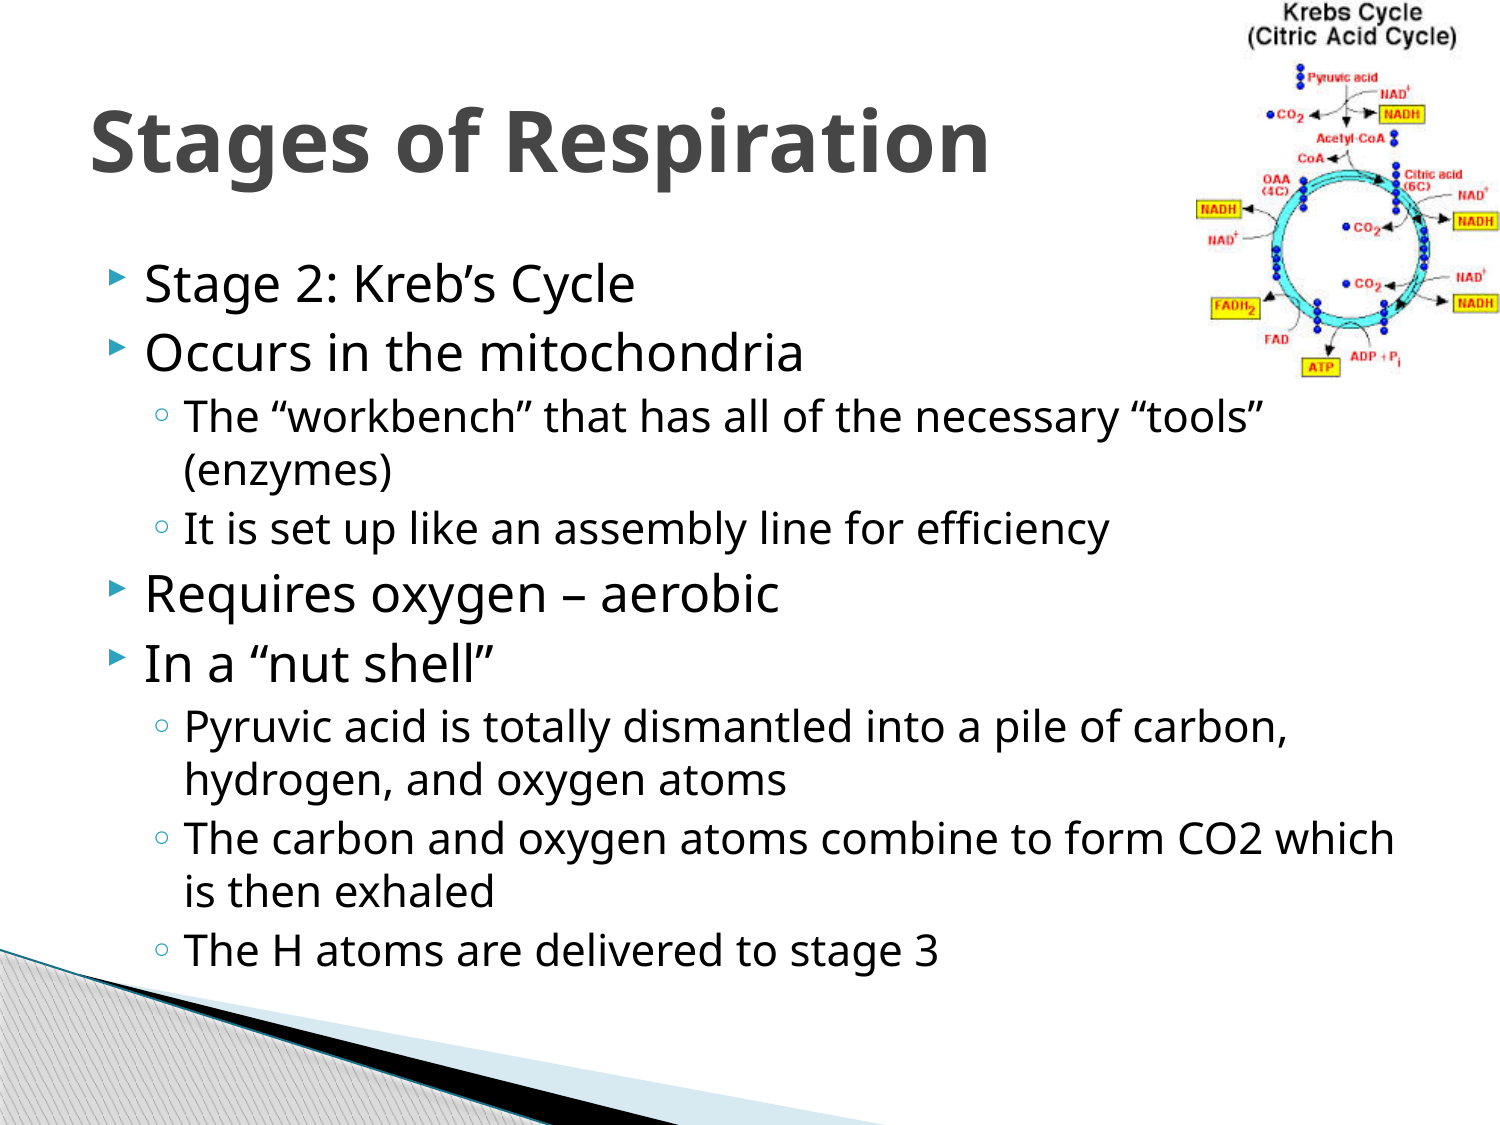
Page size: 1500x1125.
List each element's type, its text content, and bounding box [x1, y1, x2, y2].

list Stage 2: Kreb’s Cycle Occurs in the mitochondria The “workbench” that has all of the necessary “tools” (enzymes) It is set up like an assembly line for efficiency Requires oxygen – aerobic In a “nut shell” Pyruvic acid is totally dismantled into a pile of carbon, hydrogen, and oxygen atoms The carbon and oxygen atoms combine to form CO2 which is then exhaled The H atoms are delivered to stage 3 [75, 243, 1425, 986]
picture [1196, 0, 1500, 379]
title Stages of Respiration [75, 45, 1190, 233]
